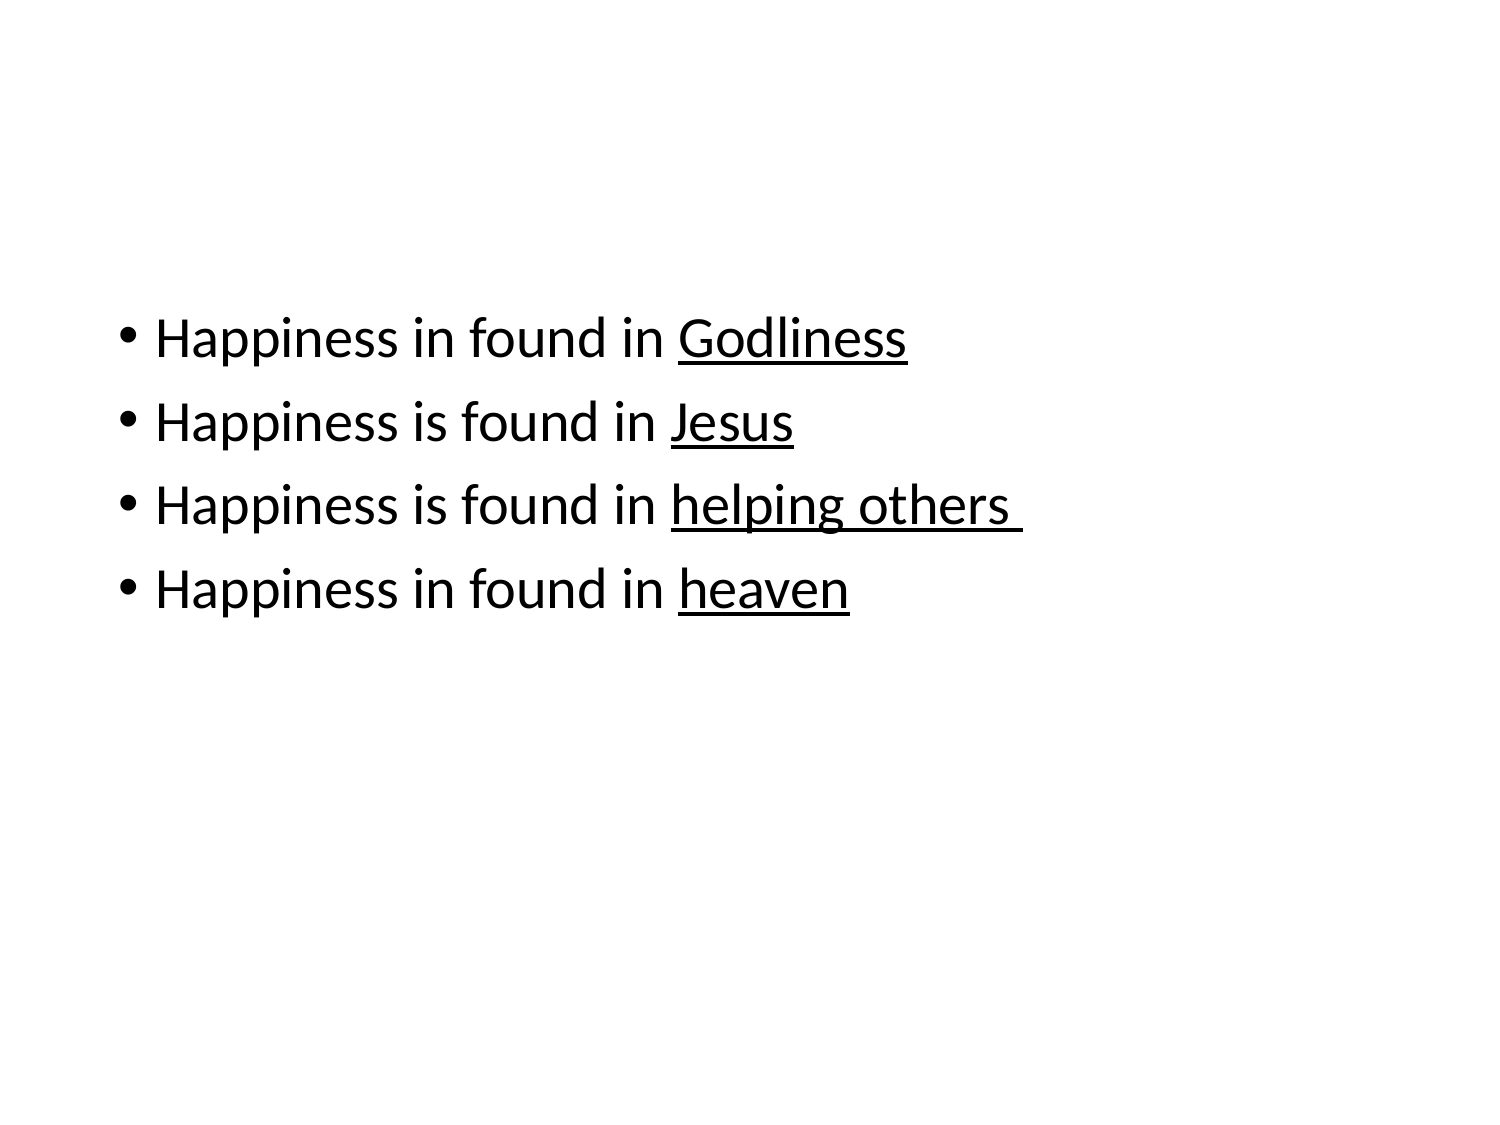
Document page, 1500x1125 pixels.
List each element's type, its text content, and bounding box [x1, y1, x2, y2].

list Happiness in found in Godliness Happiness is found in Jesus Happiness is found in helping others Happiness in found in heaven [103, 299, 1397, 1014]
